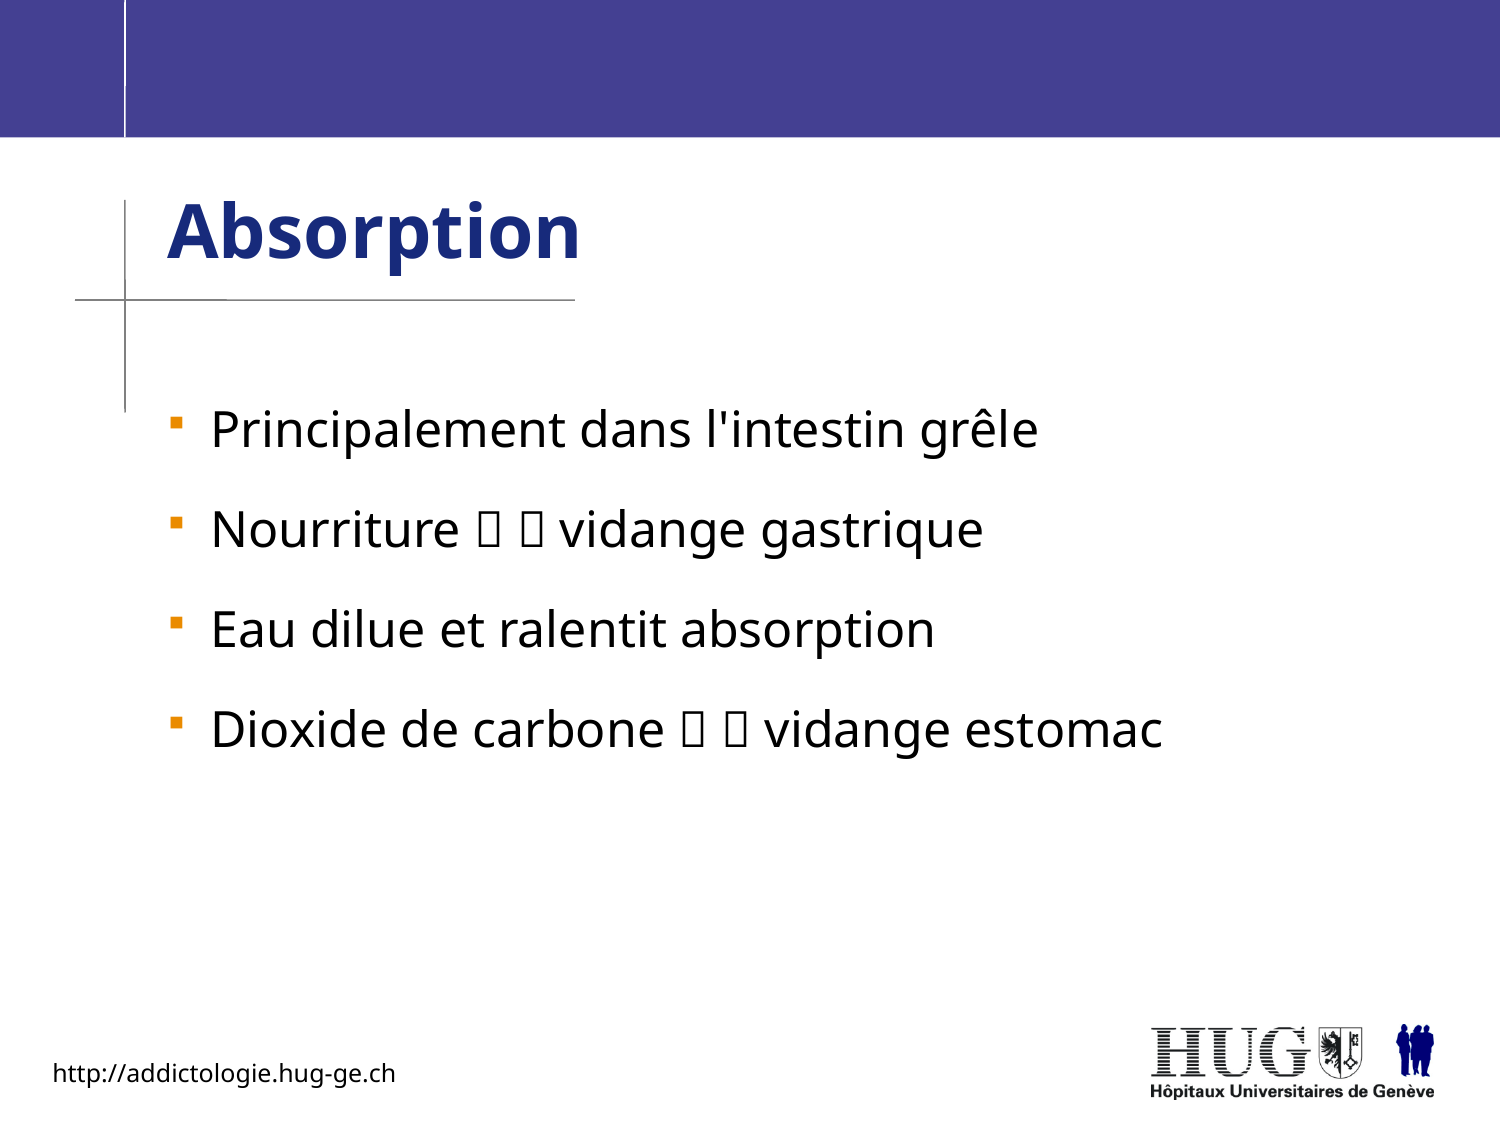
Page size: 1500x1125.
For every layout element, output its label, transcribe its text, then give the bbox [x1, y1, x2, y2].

text_box Principalement dans l'intestin grêle Nourriture   vidange gastrique Eau dilue et ralentit absorption Dioxide de carbone   vidange estomac [152, 360, 1254, 766]
text_box Absorption [152, 175, 1454, 281]
picture [1151, 1024, 1434, 1100]
